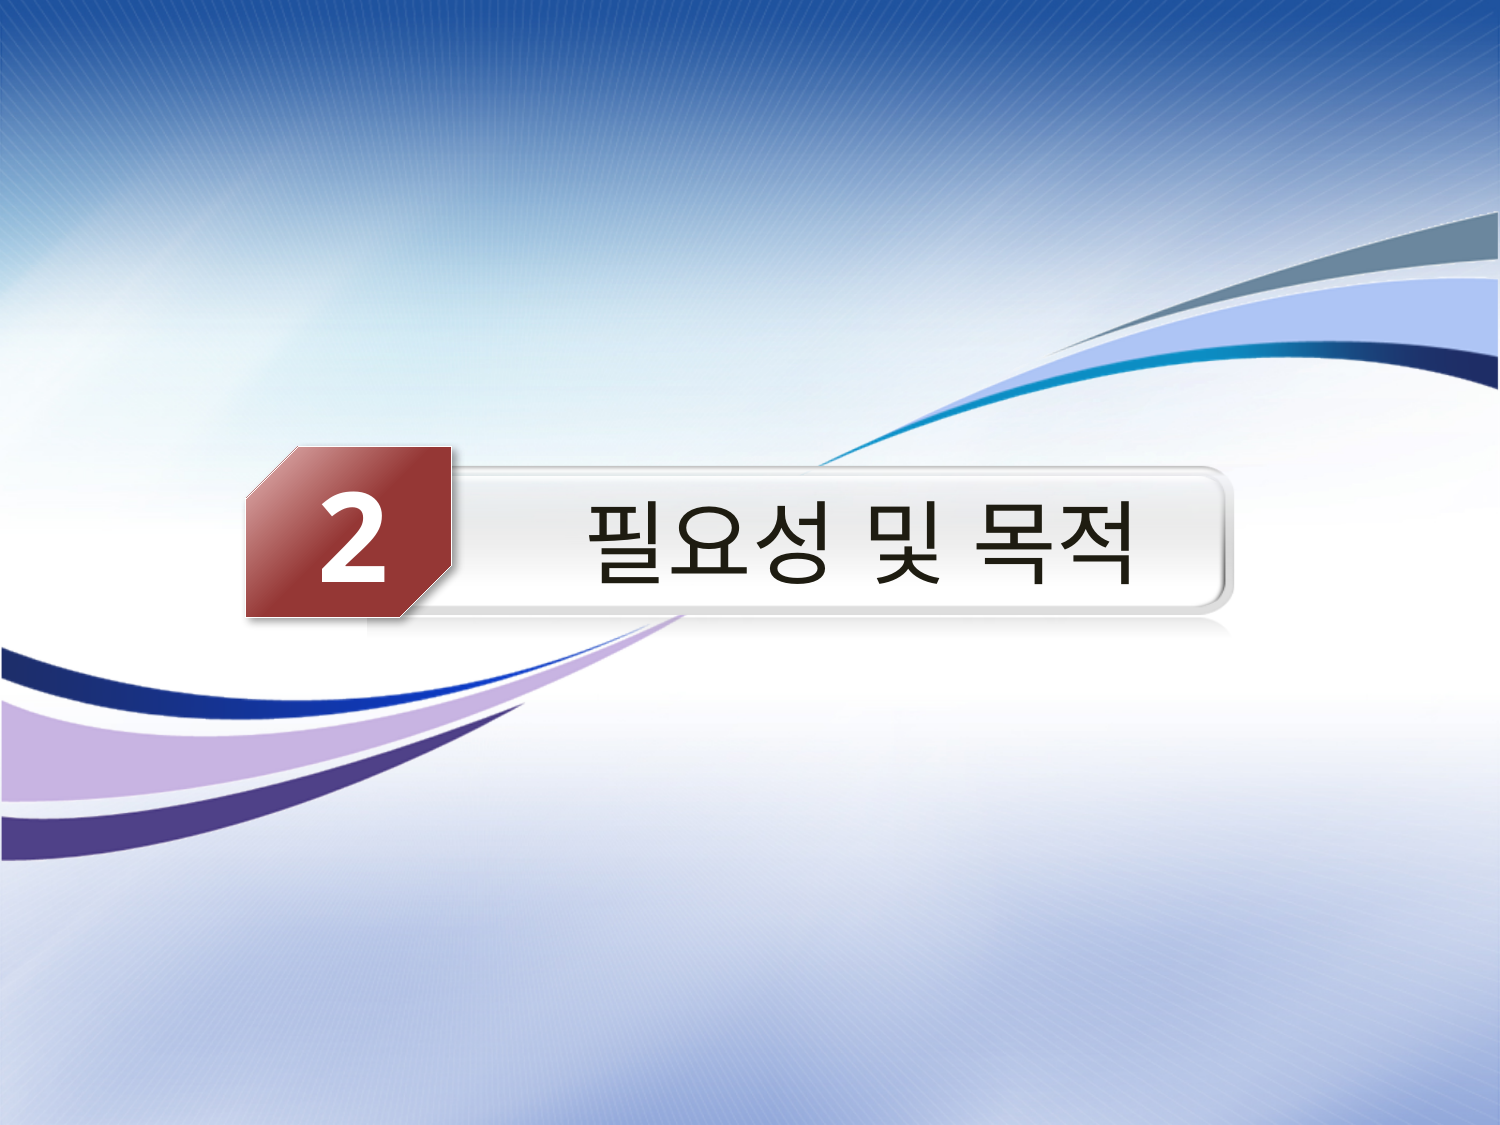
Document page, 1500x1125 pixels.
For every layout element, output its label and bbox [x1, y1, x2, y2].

picture [0, 0, 1500, 1125]
text_box [245, 421, 1291, 742]
